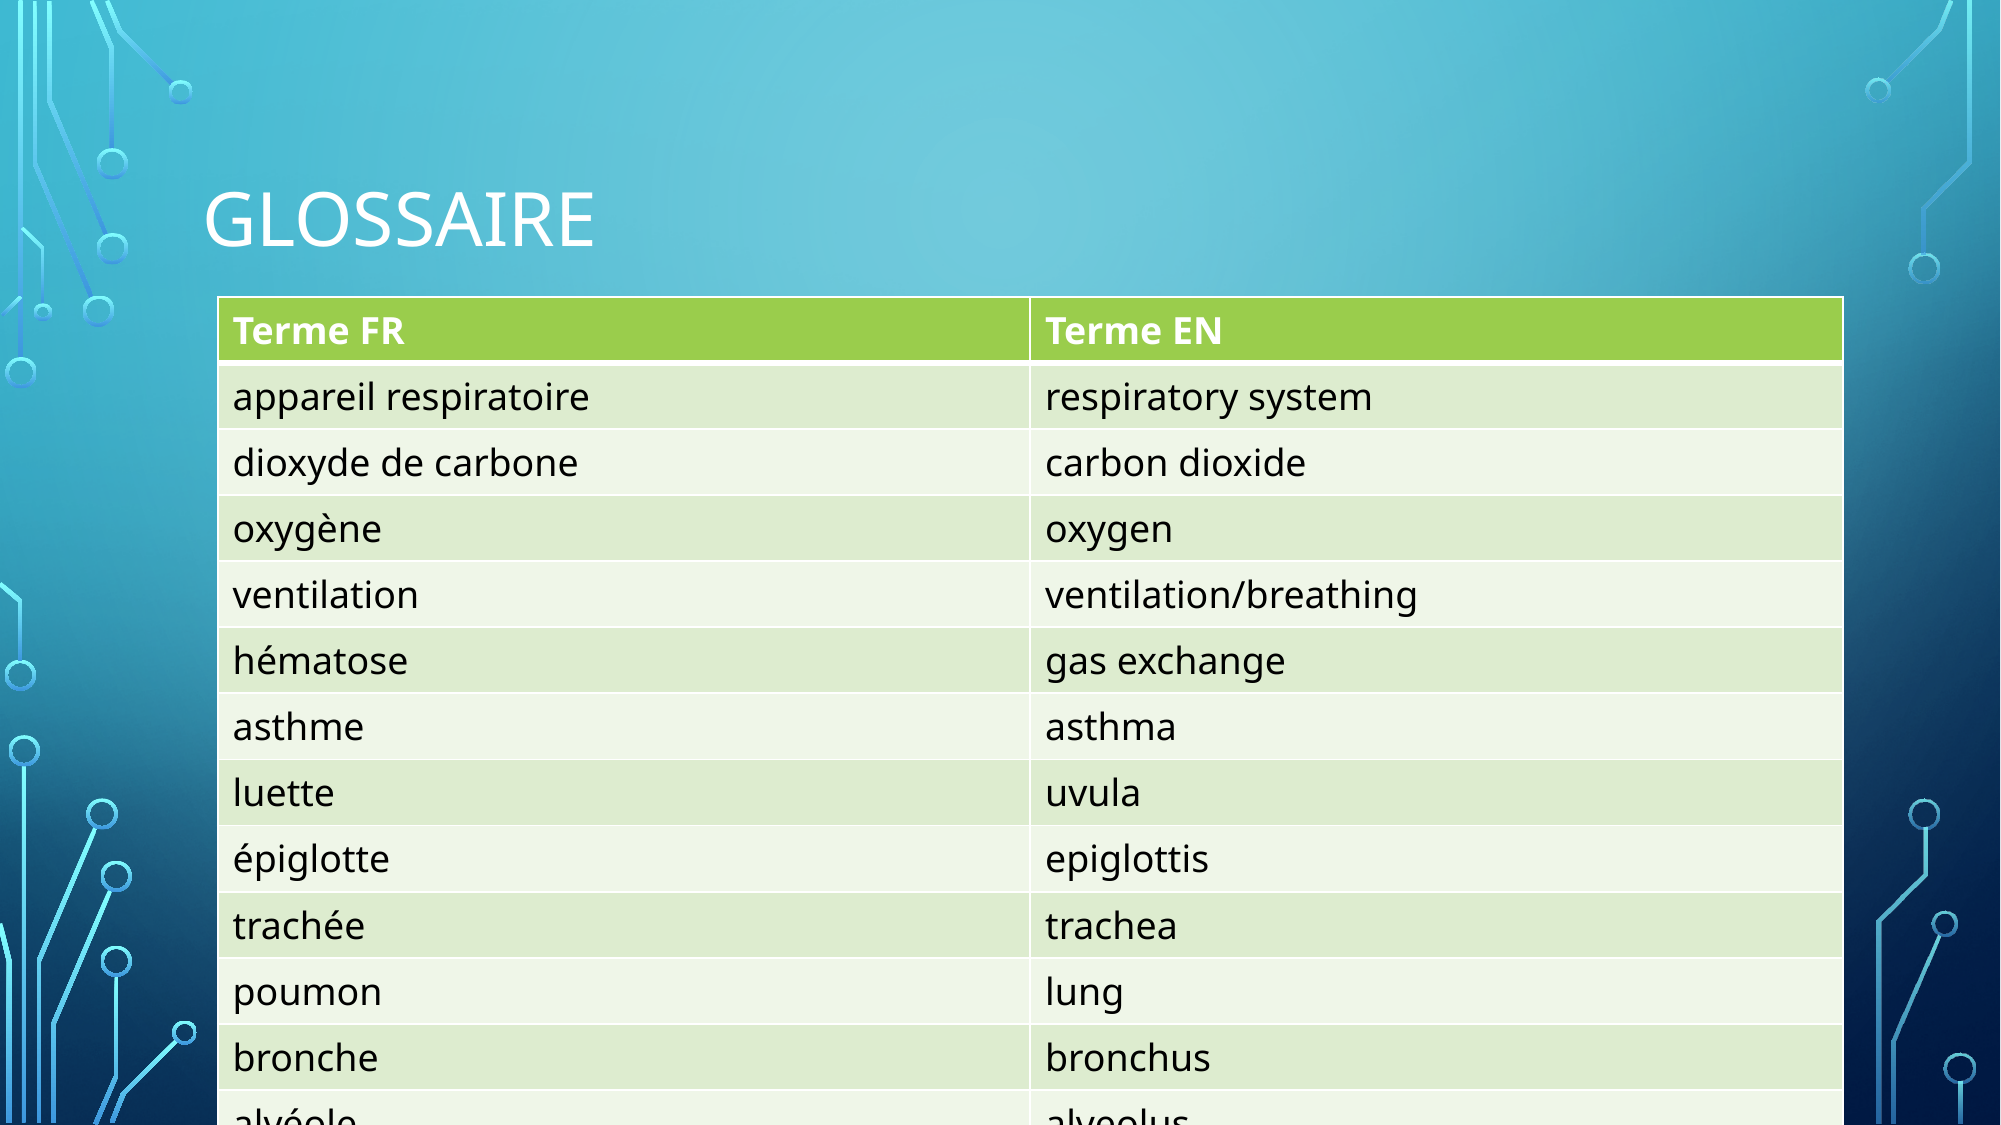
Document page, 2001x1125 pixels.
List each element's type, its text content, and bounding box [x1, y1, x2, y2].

table_cell ventilation/breathing [1031, 562, 1842, 626]
table_cell respiratory system [1031, 366, 1842, 428]
table_cell ventilation [219, 562, 1029, 626]
table_cell bronchus [1031, 1025, 1842, 1089]
table_header Terme FR [219, 298, 1029, 360]
table_cell gas exchange [1031, 628, 1842, 692]
table_cell luette [219, 760, 1029, 825]
table_cell epiglottis [1031, 826, 1842, 891]
table_cell trachée [219, 893, 1029, 957]
table_cell alveolus [1031, 1091, 1842, 1125]
table_cell bronche [219, 1025, 1029, 1089]
title Glossaire [187, 101, 1813, 344]
table_cell lung [1031, 959, 1842, 1023]
table_cell poumon [219, 959, 1029, 1023]
table_cell alvéole [219, 1091, 1029, 1125]
table_cell oxygen [1031, 496, 1842, 560]
table_cell appareil respiratoire [219, 366, 1029, 428]
table_cell hématose [219, 628, 1029, 692]
table_cell carbon dioxide [1031, 430, 1842, 494]
table_cell asthme [219, 694, 1029, 759]
table_cell uvula [1031, 760, 1842, 825]
table_header Terme EN [1031, 298, 1842, 360]
table_cell asthma [1031, 694, 1842, 759]
table_cell trachea [1031, 893, 1842, 957]
table_cell oxygène [219, 496, 1029, 560]
table_cell dioxyde de carbone [219, 430, 1029, 494]
table_cell épiglotte [219, 826, 1029, 891]
